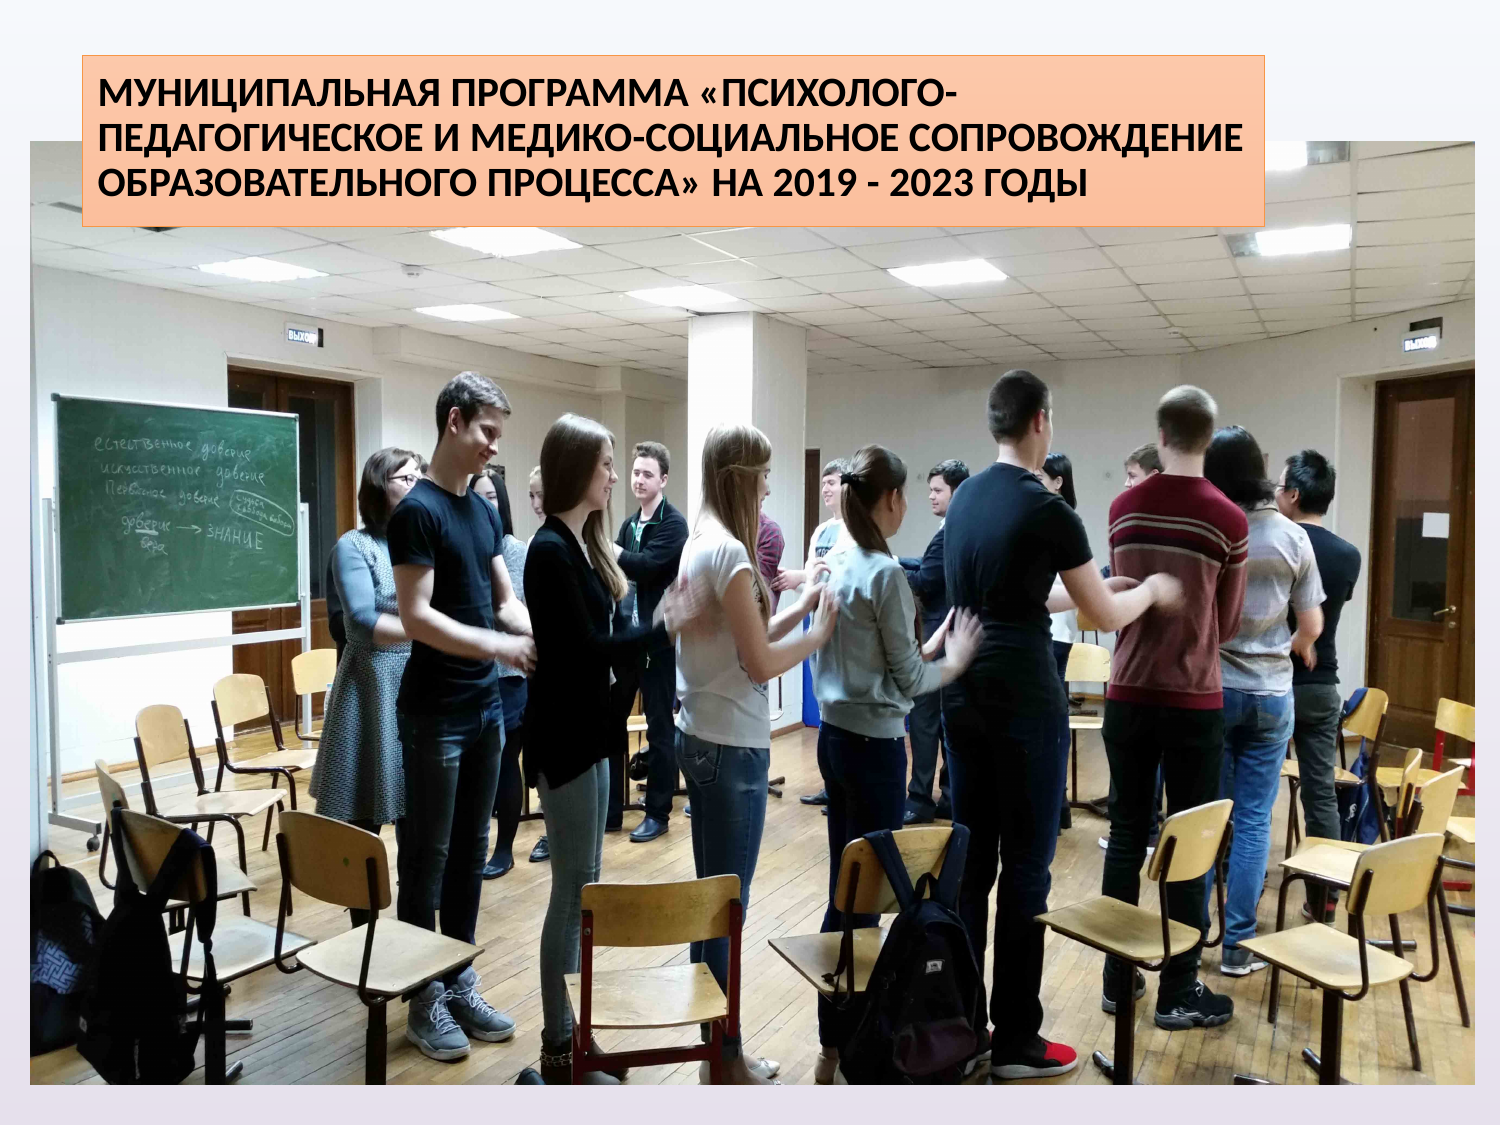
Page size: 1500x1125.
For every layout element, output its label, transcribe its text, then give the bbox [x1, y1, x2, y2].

title МУНИЦИПАЛЬНАЯ ПРОГРАММА «ПСИХОЛОГО-ПЕДАГОГИЧЕСКОЕ И МЕДИКО-СОЦИАЛЬНОЕ СОПРОВОЖДЕНИЕ ОБРАЗОВАТЕЛЬНОГО ПРОЦЕССА» НА 2019 - 2023 ГОДЫ [82, 55, 1265, 141]
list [30, 141, 1475, 1085]
